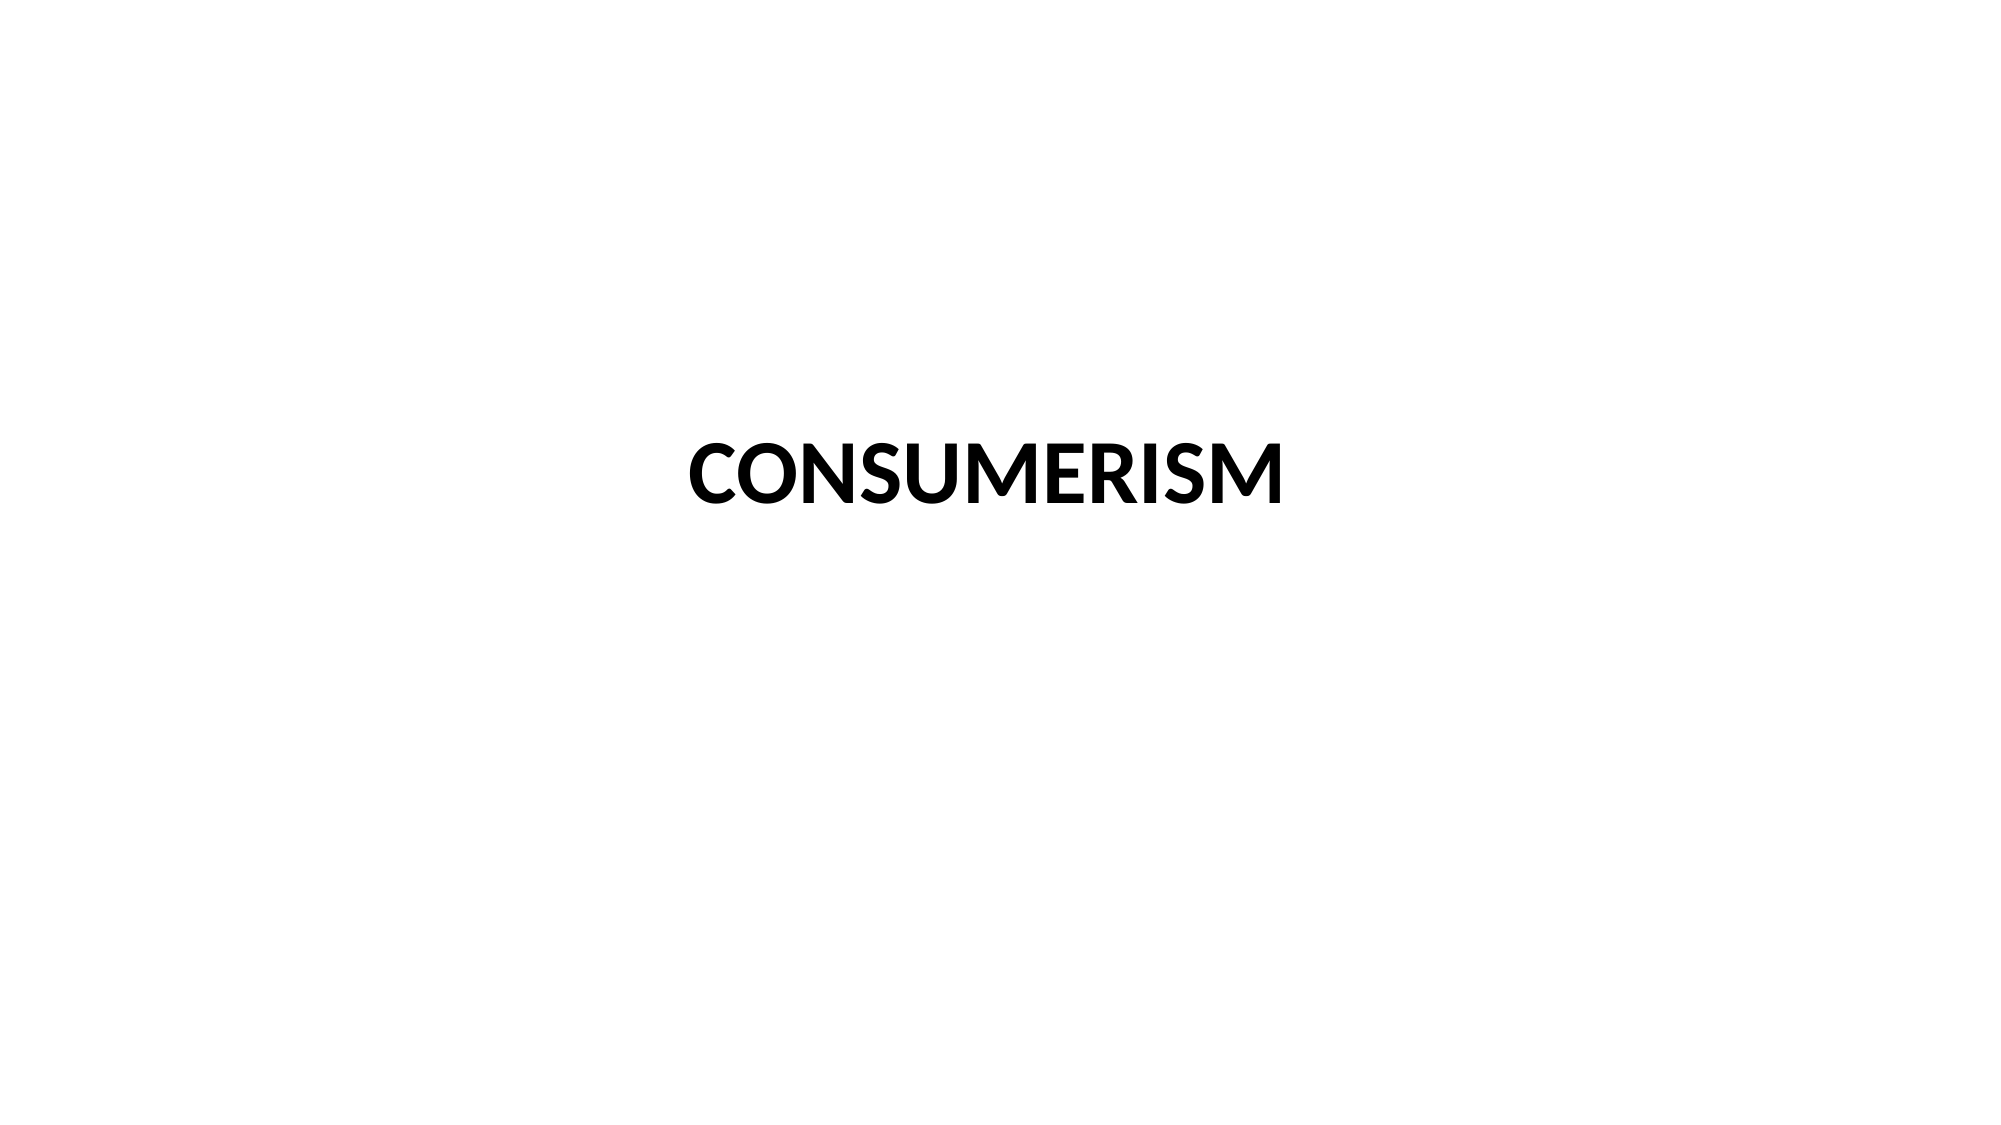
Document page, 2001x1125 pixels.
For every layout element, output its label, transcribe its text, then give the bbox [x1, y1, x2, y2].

subtitle CONSUMERISM [238, 416, 1739, 689]
